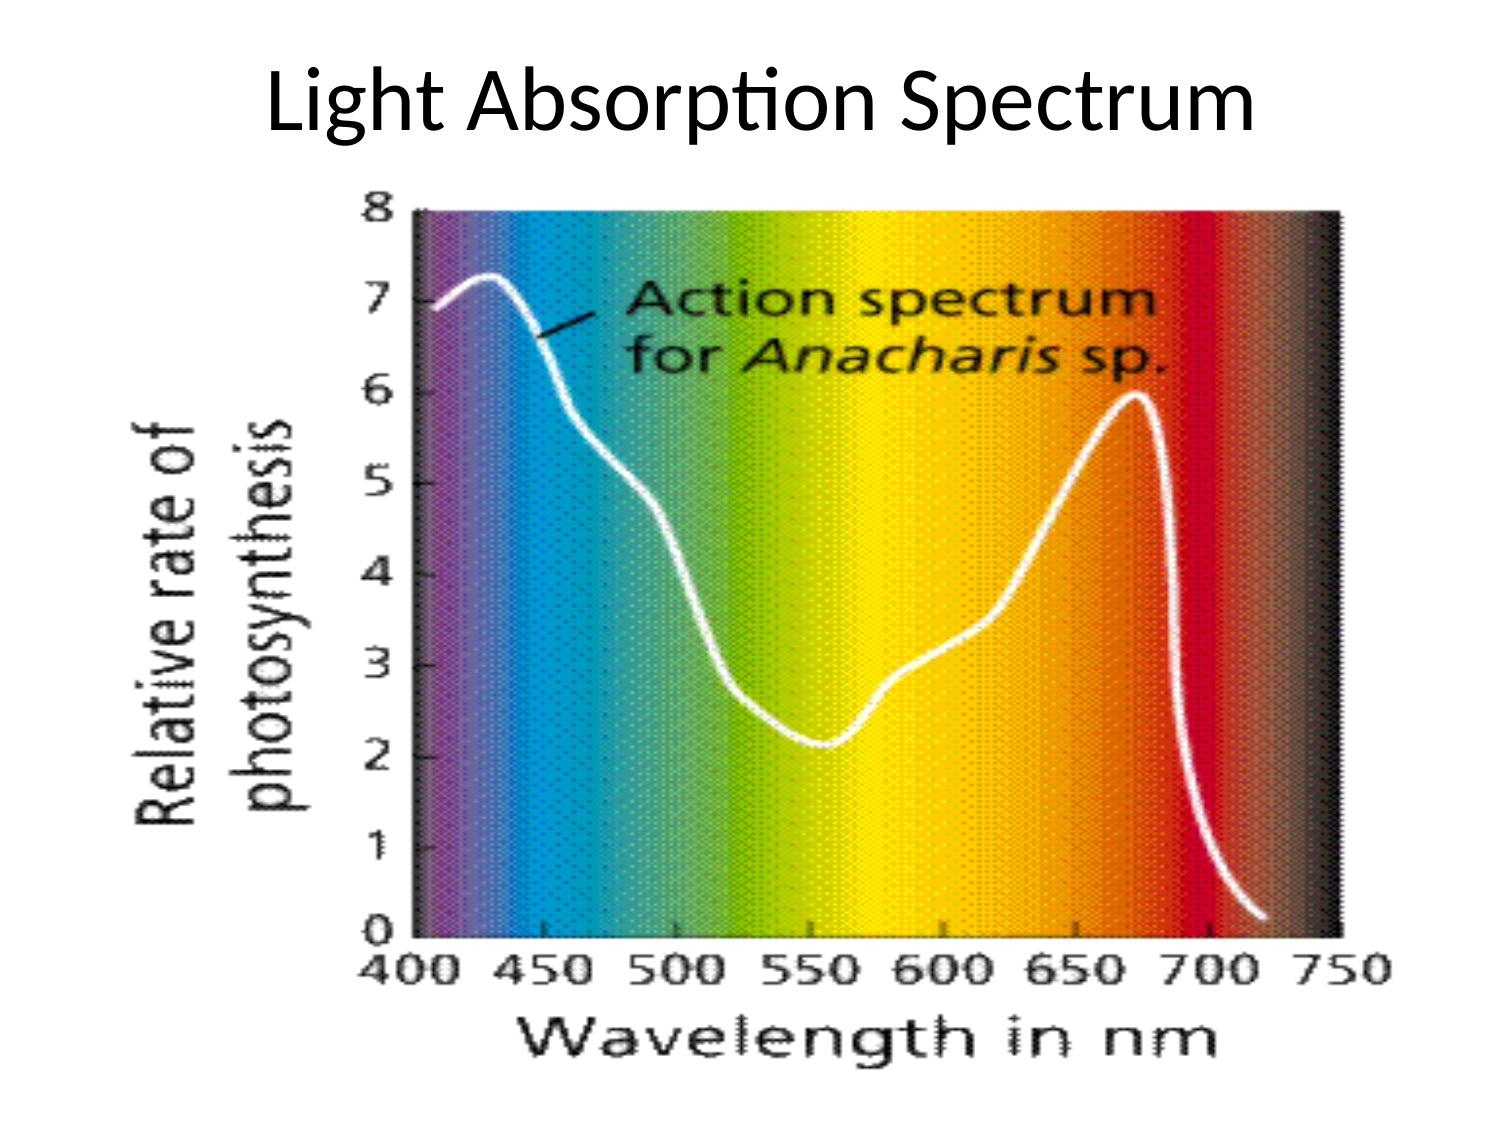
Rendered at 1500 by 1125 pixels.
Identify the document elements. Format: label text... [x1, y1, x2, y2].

picture [124, 187, 1401, 1076]
title Light Absorption Spectrum [124, 0, 1401, 187]
